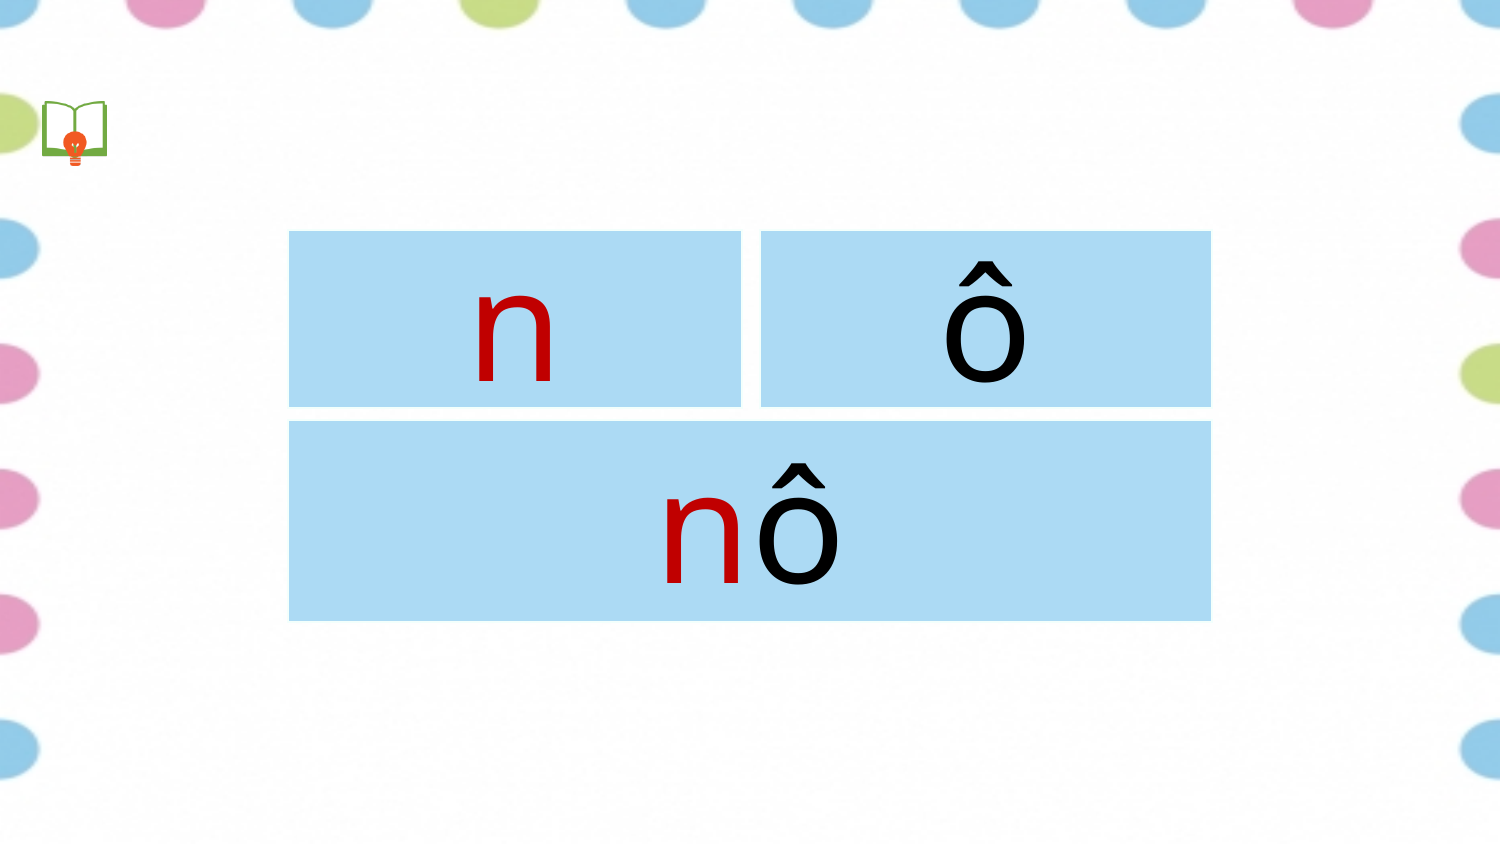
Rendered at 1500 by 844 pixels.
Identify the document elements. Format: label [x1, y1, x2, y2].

text_box [287, 230, 1213, 622]
picture [0, 0, 1500, 844]
